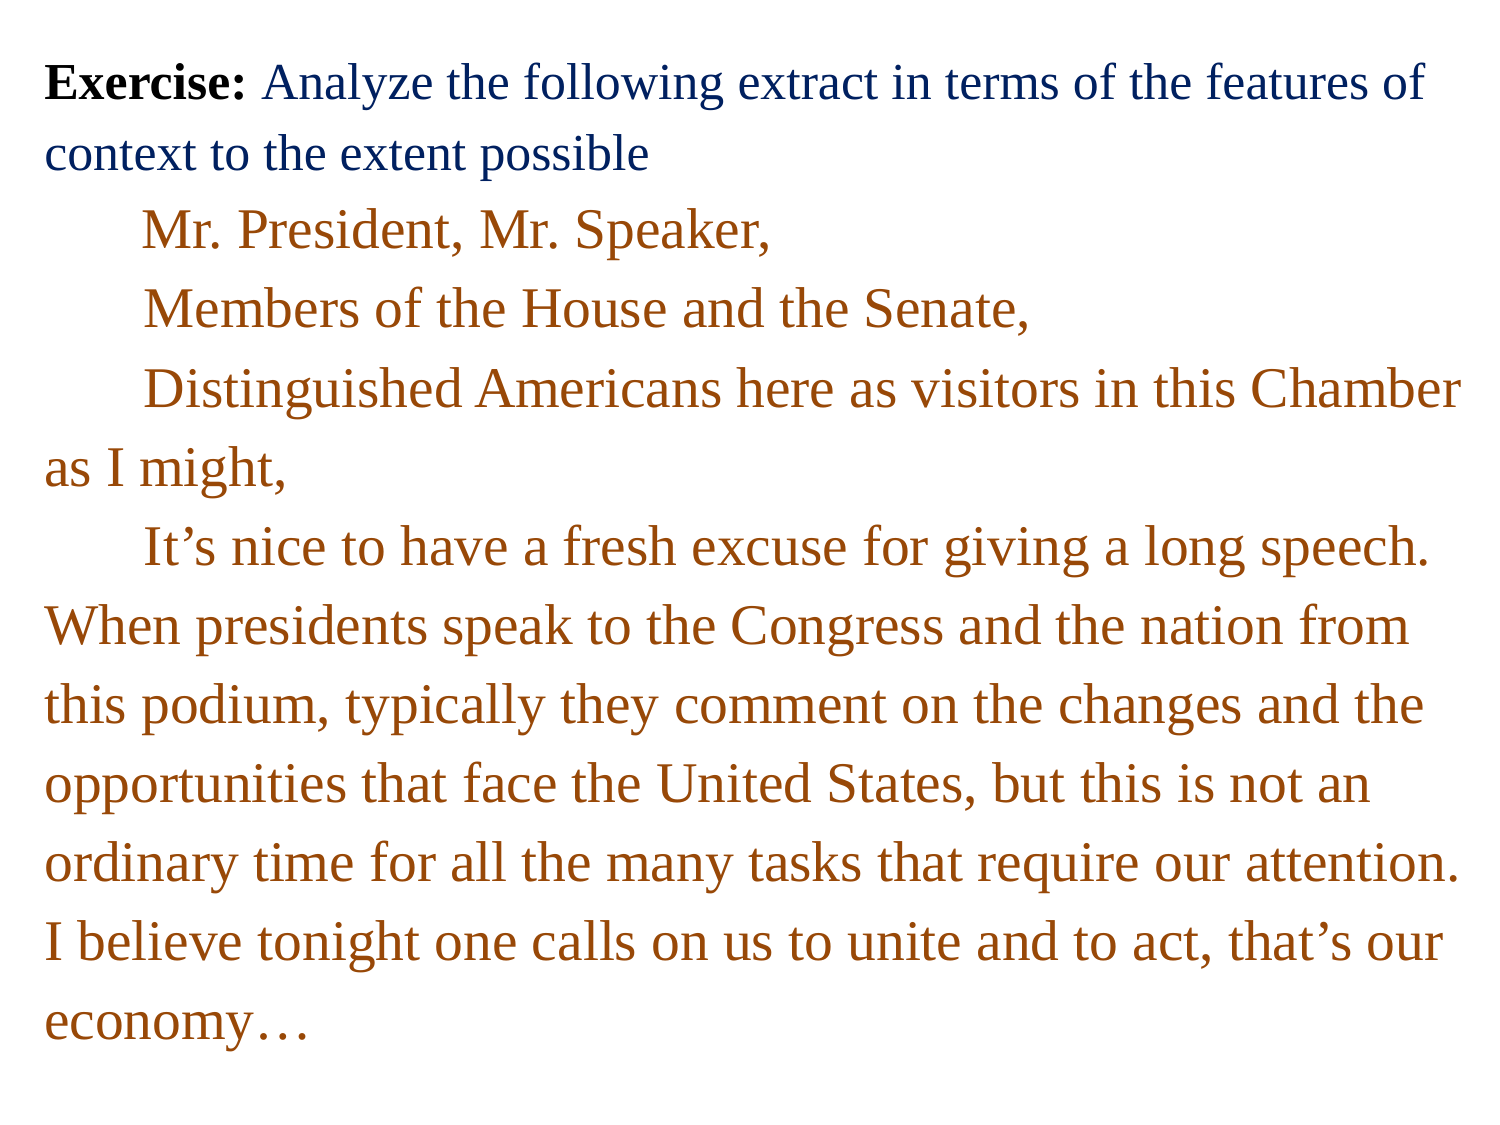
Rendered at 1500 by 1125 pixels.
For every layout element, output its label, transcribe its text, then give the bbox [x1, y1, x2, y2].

title Exercise: Analyze the following extract in terms of the features of context to the extent possible Mr. President, Mr. Speaker, Members of the House and the Senate, Distinguished Americans here as visitors in this Chamber as I might, It’s nice to have a fresh excuse for giving a long speech. When presidents speak to the Congress and the nation from this podium, typically they comment on the changes and the opportunities that face the United States, but this is not an ordinary time for all the many tasks that require our attention. I believe tonight one calls on us to unite and to act, that’s our economy… [29, 30, 1483, 1059]
